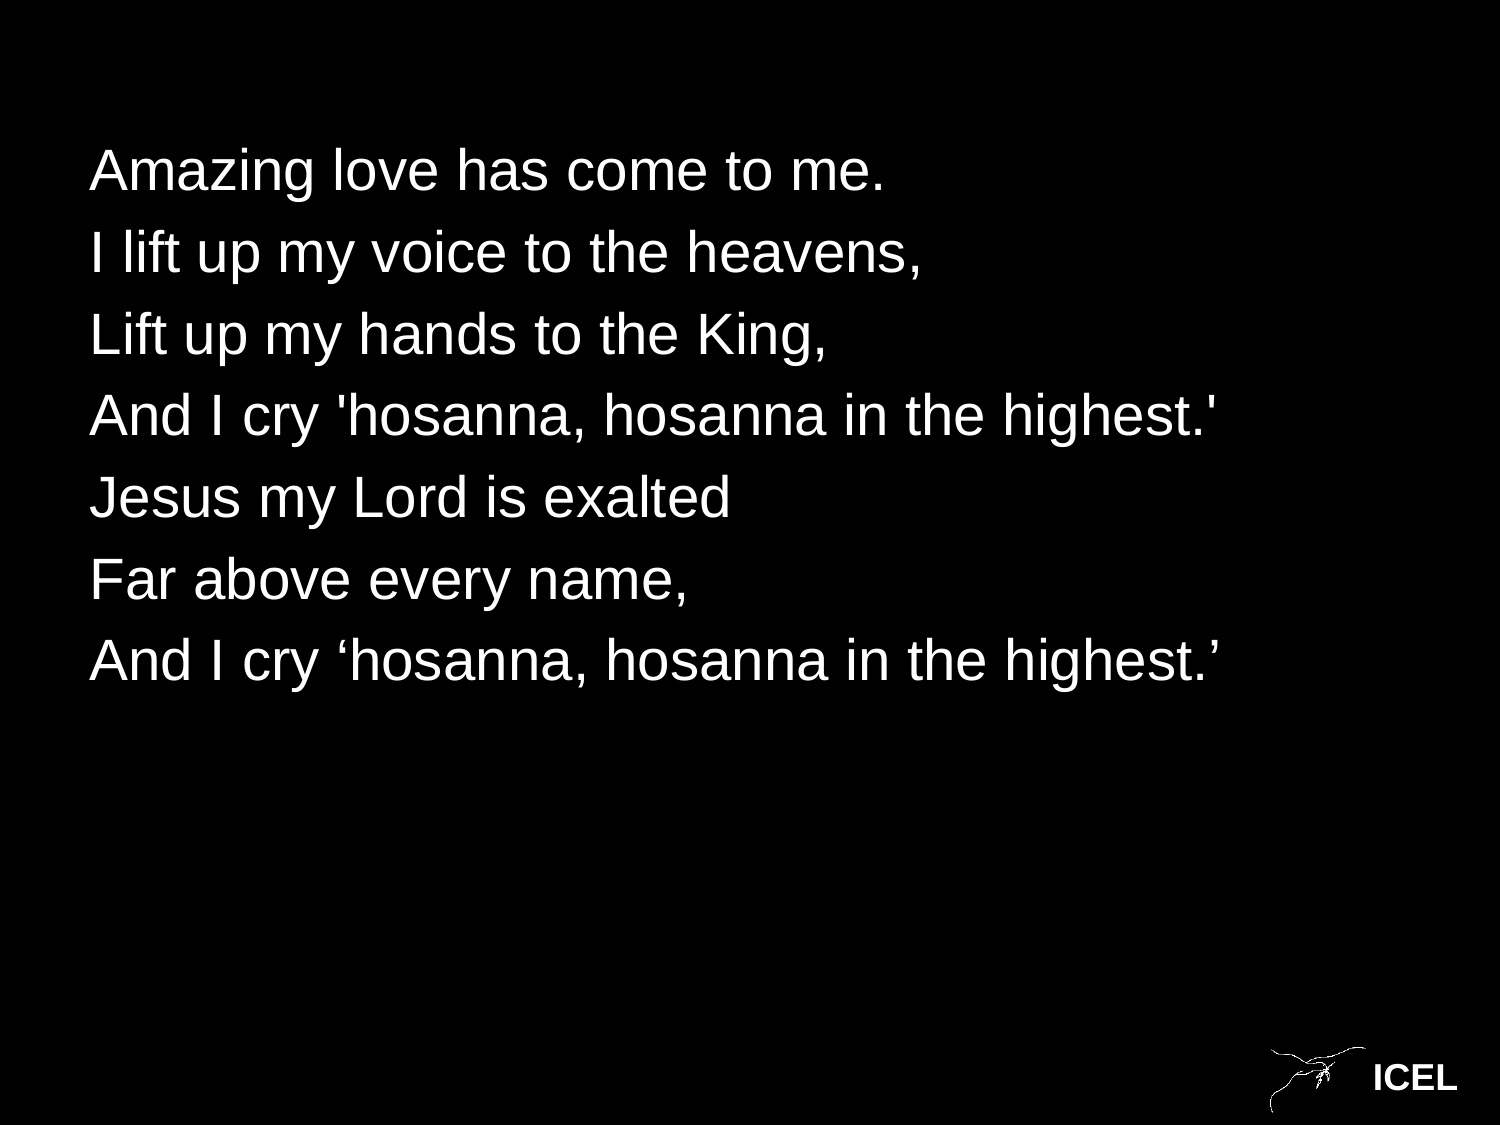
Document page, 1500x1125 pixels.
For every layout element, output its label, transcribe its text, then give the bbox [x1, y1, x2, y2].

picture [1269, 1046, 1366, 1113]
list Amazing love has come to me. I lift up my voice to the heavens, Lift up my hands to the King, And I cry 'hosanna, hosanna in the highest.' Jesus my Lord is exalted Far above every name, And I cry ‘hosanna, hosanna in the highest.’ [75, 125, 1425, 1042]
